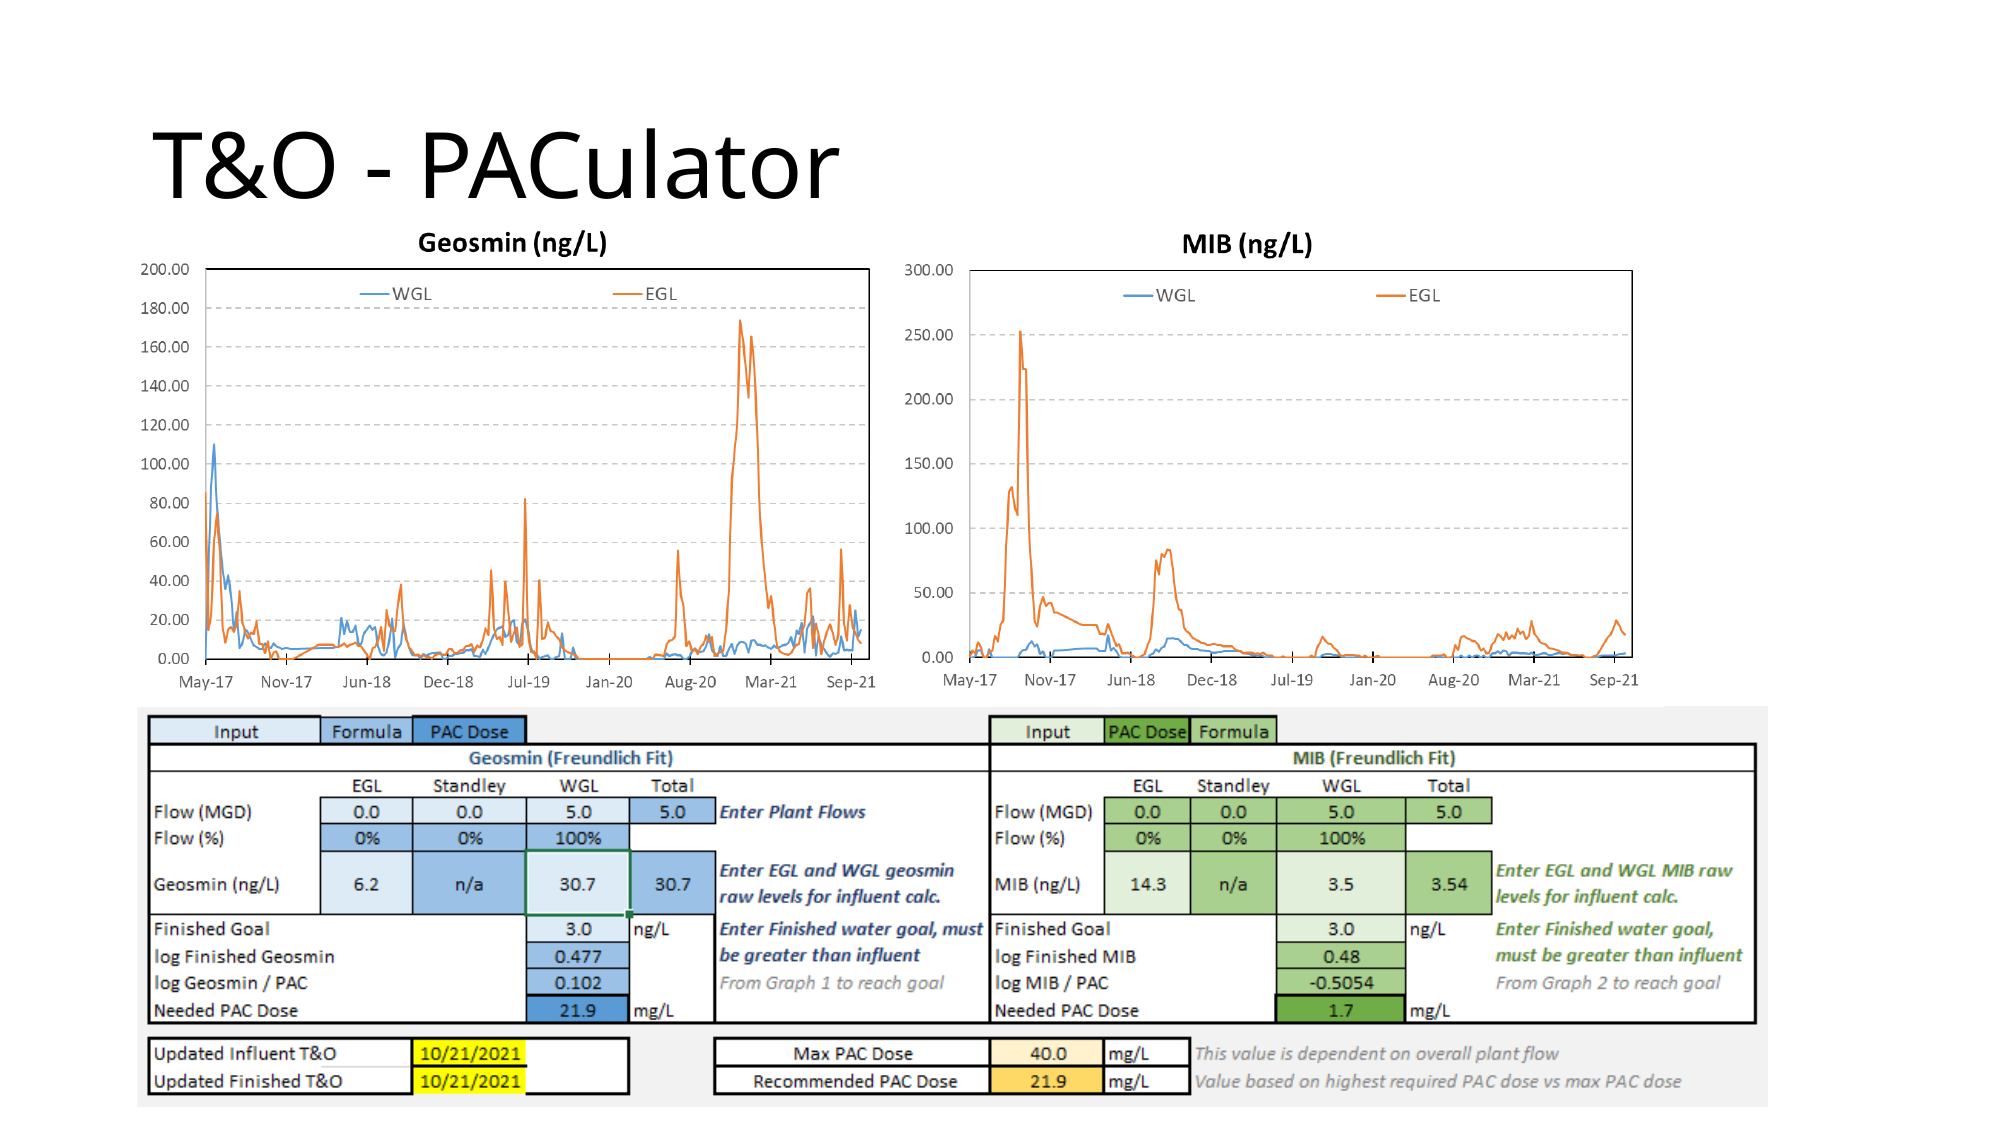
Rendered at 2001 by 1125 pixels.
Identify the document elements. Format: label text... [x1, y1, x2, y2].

title T&O - PACulator [137, 59, 1863, 278]
picture [137, 217, 1768, 1107]
